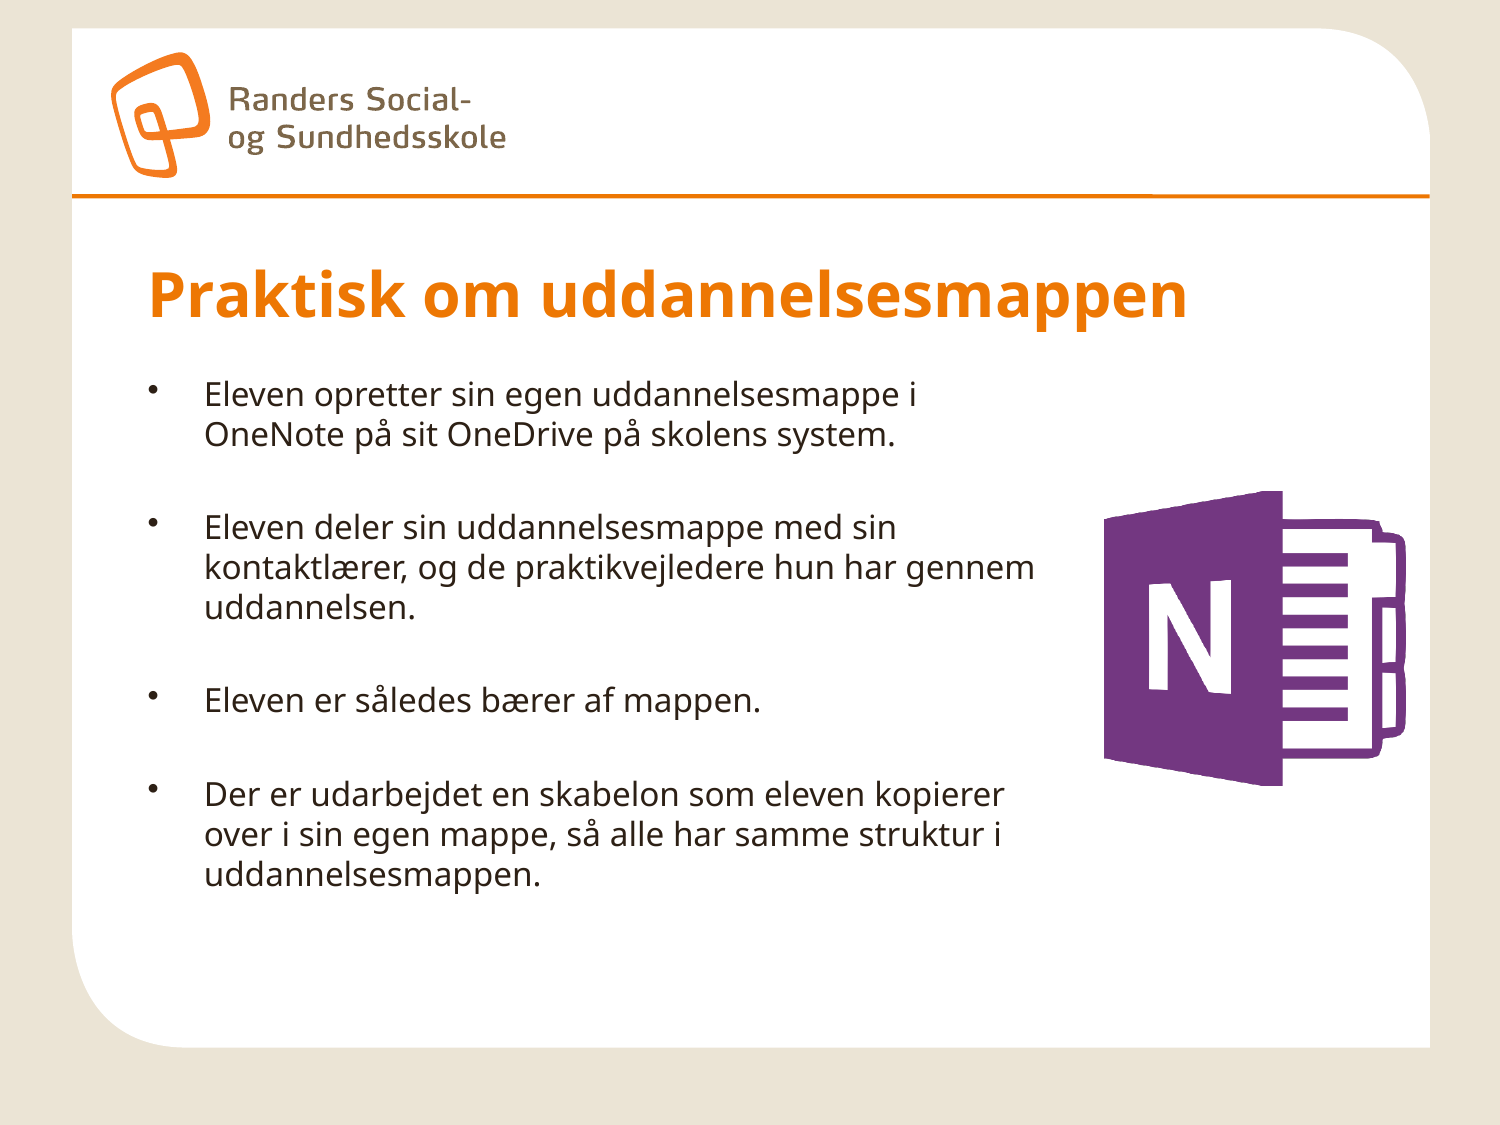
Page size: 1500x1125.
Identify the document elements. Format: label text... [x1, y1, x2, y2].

picture [1104, 491, 1406, 788]
title Praktisk om uddannelsesmappen [147, 255, 1353, 351]
list Eleven opretter sin egen uddannelsesmappe i OneNote på sit OneDrive på skolens system. Eleven deler sin uddannelsesmappe med sin kontaktlærer, og de praktikvejledere hun har gennem uddannelsen. Eleven er således bærer af mappen. Der er udarbejdet en skabelon som eleven kopierer over i sin egen mappe, så alle har samme struktur i uddannelsesmappen. [147, 373, 1058, 975]
